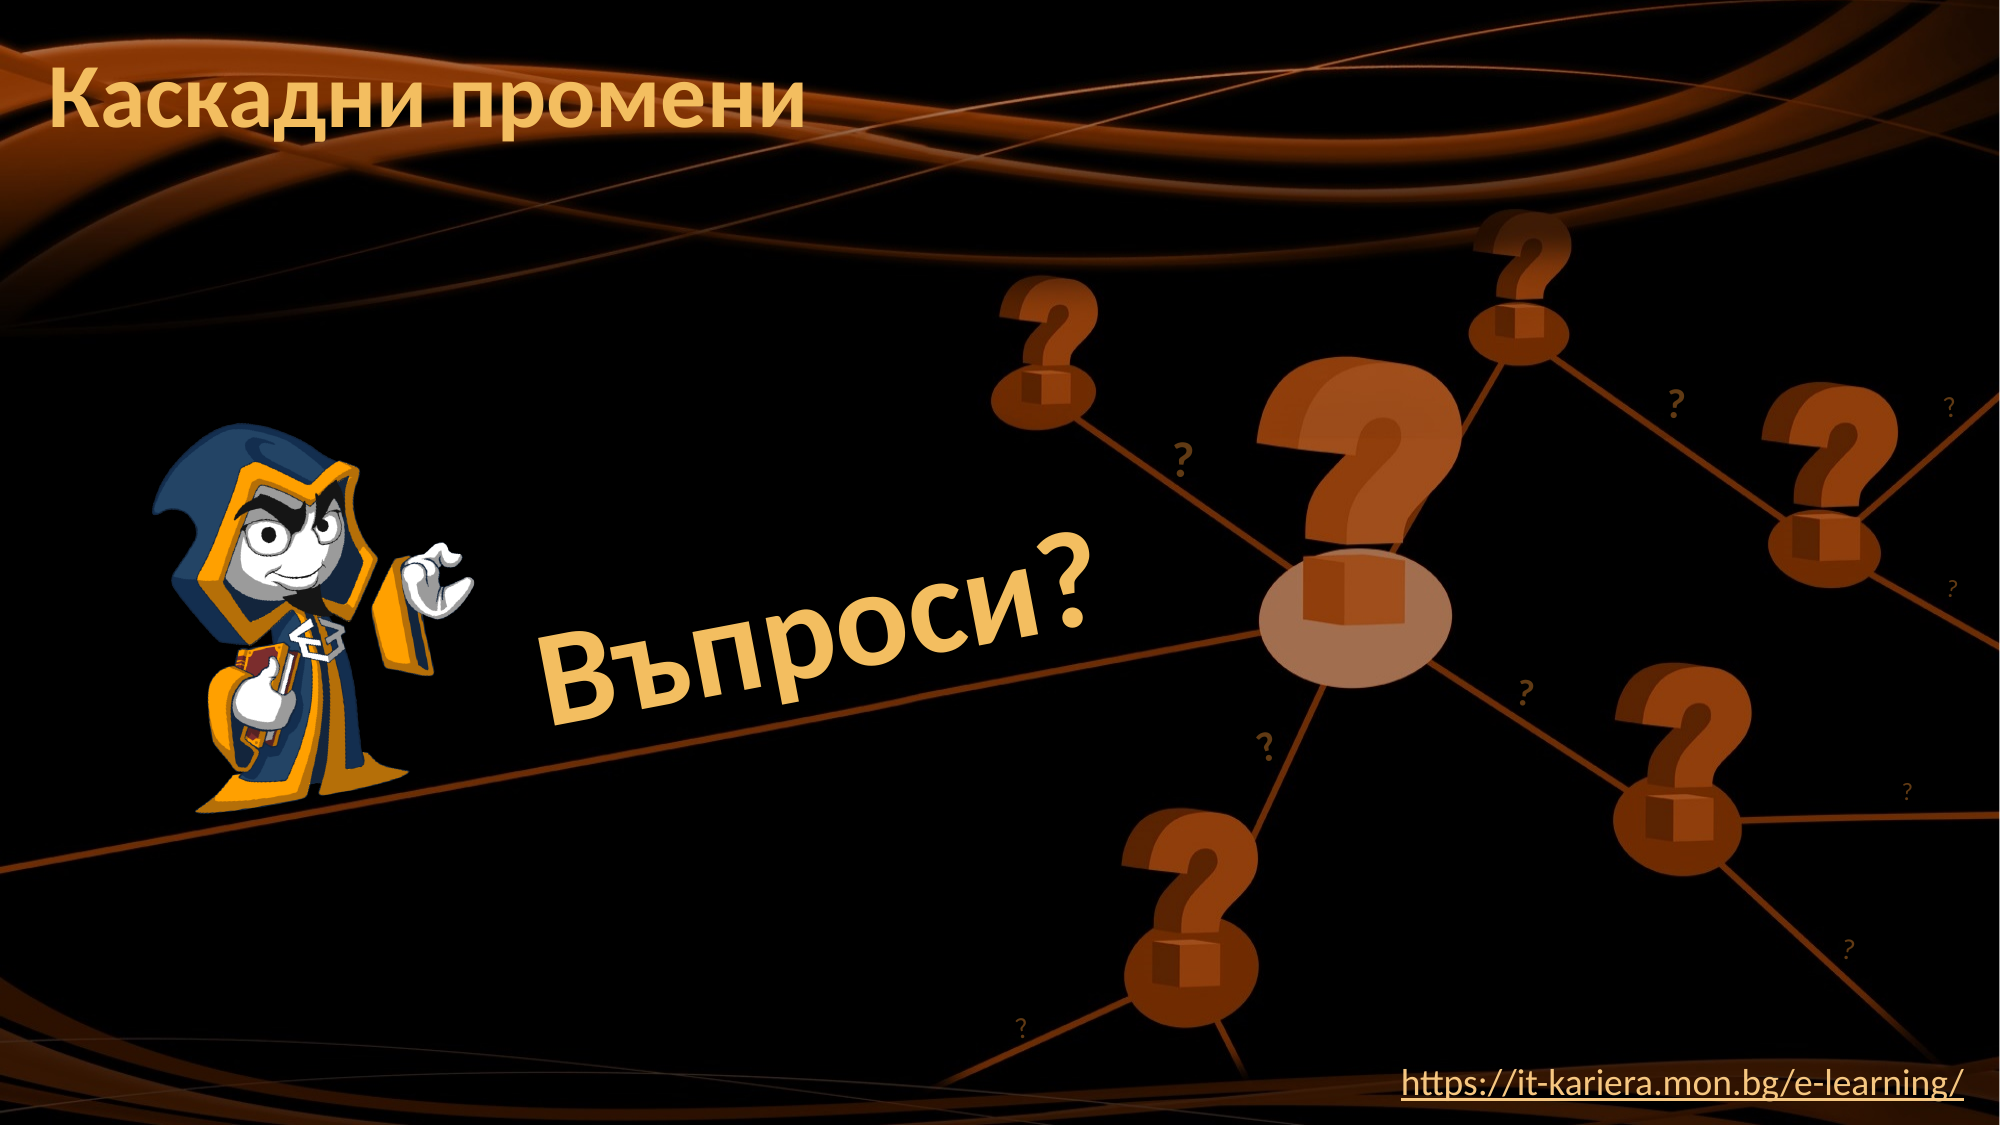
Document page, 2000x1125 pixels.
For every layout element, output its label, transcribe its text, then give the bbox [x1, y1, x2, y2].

title Каскадни промени [30, 6, 1971, 189]
list https://it-kariera.mon.bg/e-learning/ [250, 1050, 1971, 1110]
picture [0, 0, 2000, 1125]
